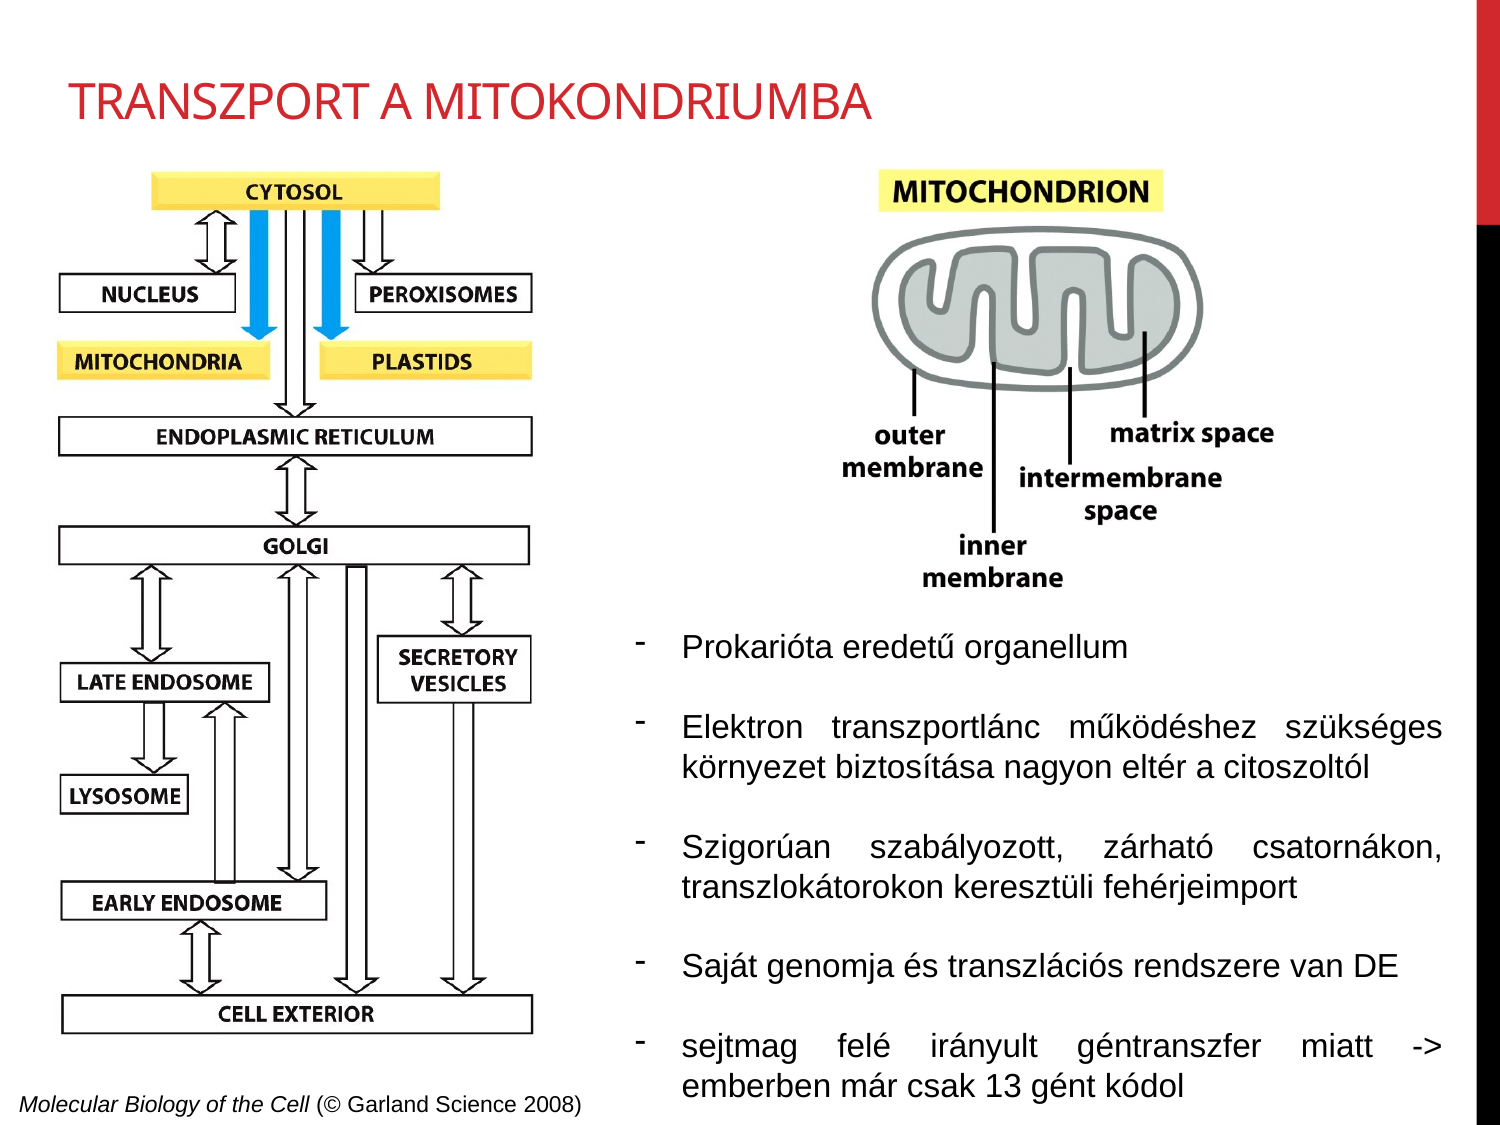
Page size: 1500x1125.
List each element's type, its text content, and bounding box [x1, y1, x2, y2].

text_box Prokarióta eredetű organellum Elektron transzportlánc működéshez szükséges környezet biztosítása nagyon eltér a citoszoltól Szigorúan szabályozott, zárható csatornákon, transzlokátorokon keresztüli fehérjeimport Saját genomja és transzlációs rendszere van DE sejtmag felé irányult géntranszfer miatt -> emberben már csak 13 gént kódol [620, 617, 1459, 1112]
picture [52, 164, 538, 1041]
text_box Molecular Biology of the Cell (© Garland Science 2008) [0, 1082, 602, 1125]
title Transzport a mitokondriumba [53, 24, 1459, 138]
picture [832, 160, 1280, 604]
